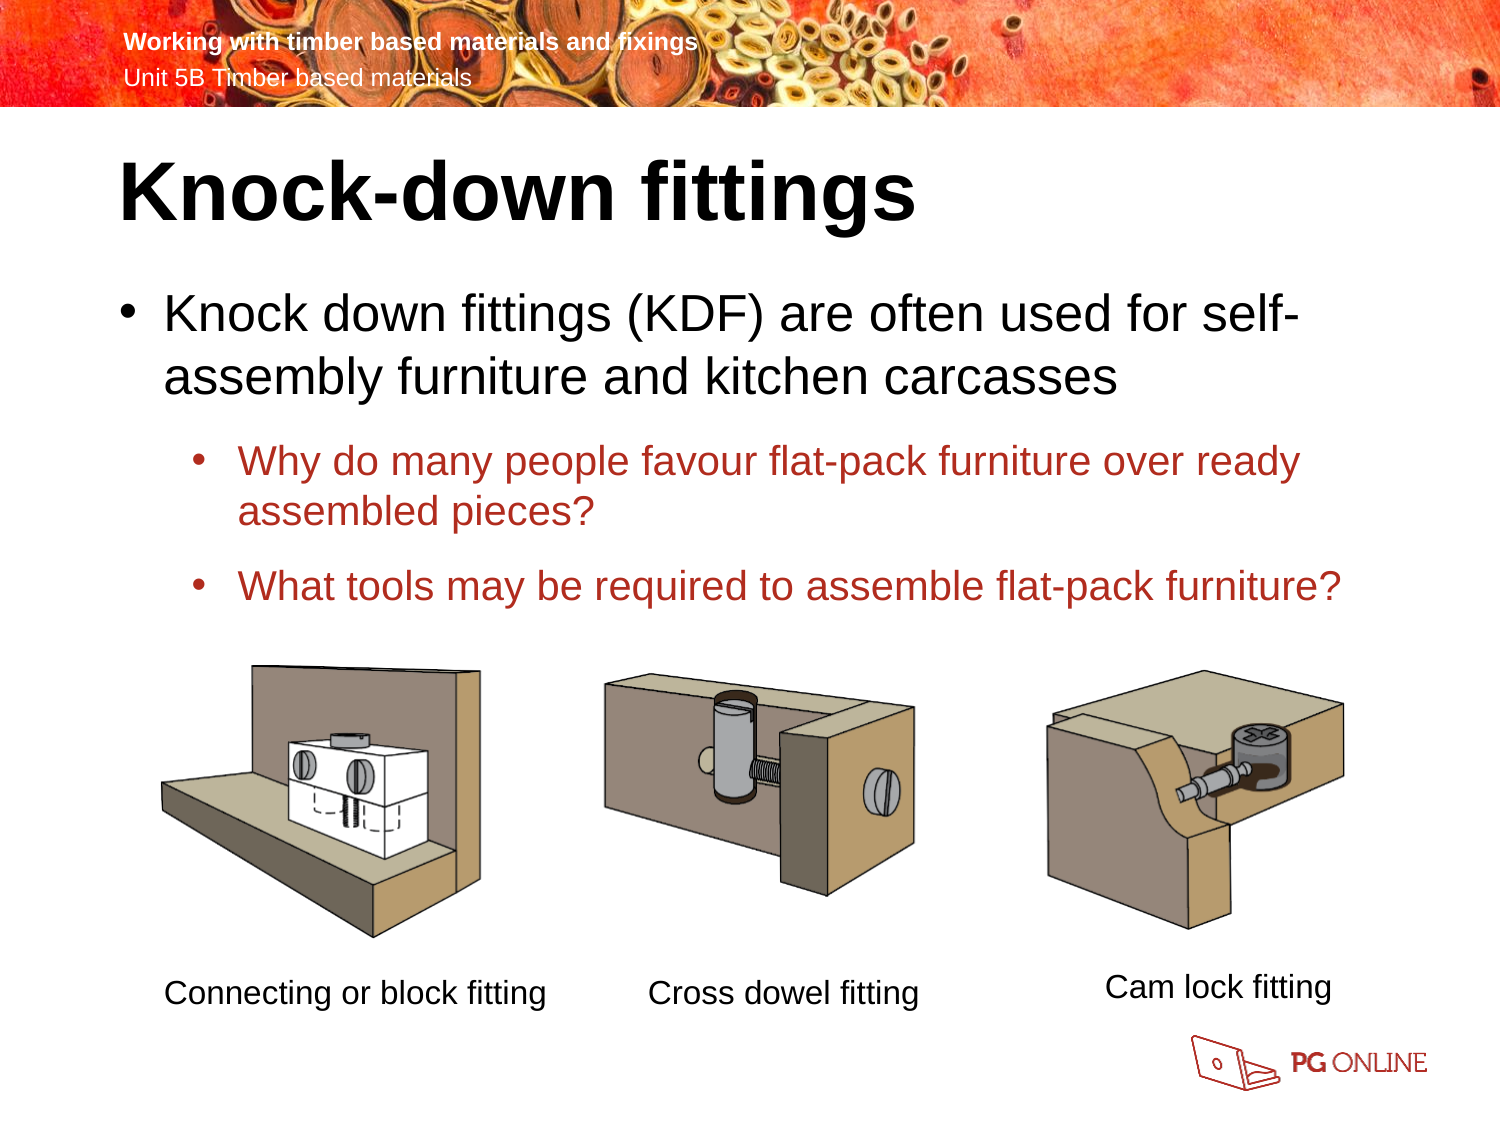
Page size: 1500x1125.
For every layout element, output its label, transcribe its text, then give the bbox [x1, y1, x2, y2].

list Knock down fittings (KDF) are often used for self-assembly furniture and kitchen carcasses Why do many people favour flat-pack furniture over ready assembled pieces? What tools may be required to assemble flat-pack furniture? [118, 279, 1401, 847]
text_box Cross dowel fitting [633, 964, 951, 1019]
text_box Connecting or block fitting [149, 964, 611, 1019]
picture [1191, 1035, 1427, 1091]
picture [156, 662, 1353, 942]
picture [0, 0, 1500, 107]
text_box Cam lock fitting [1090, 957, 1363, 1013]
list Knock-down fittings [118, 148, 1401, 259]
